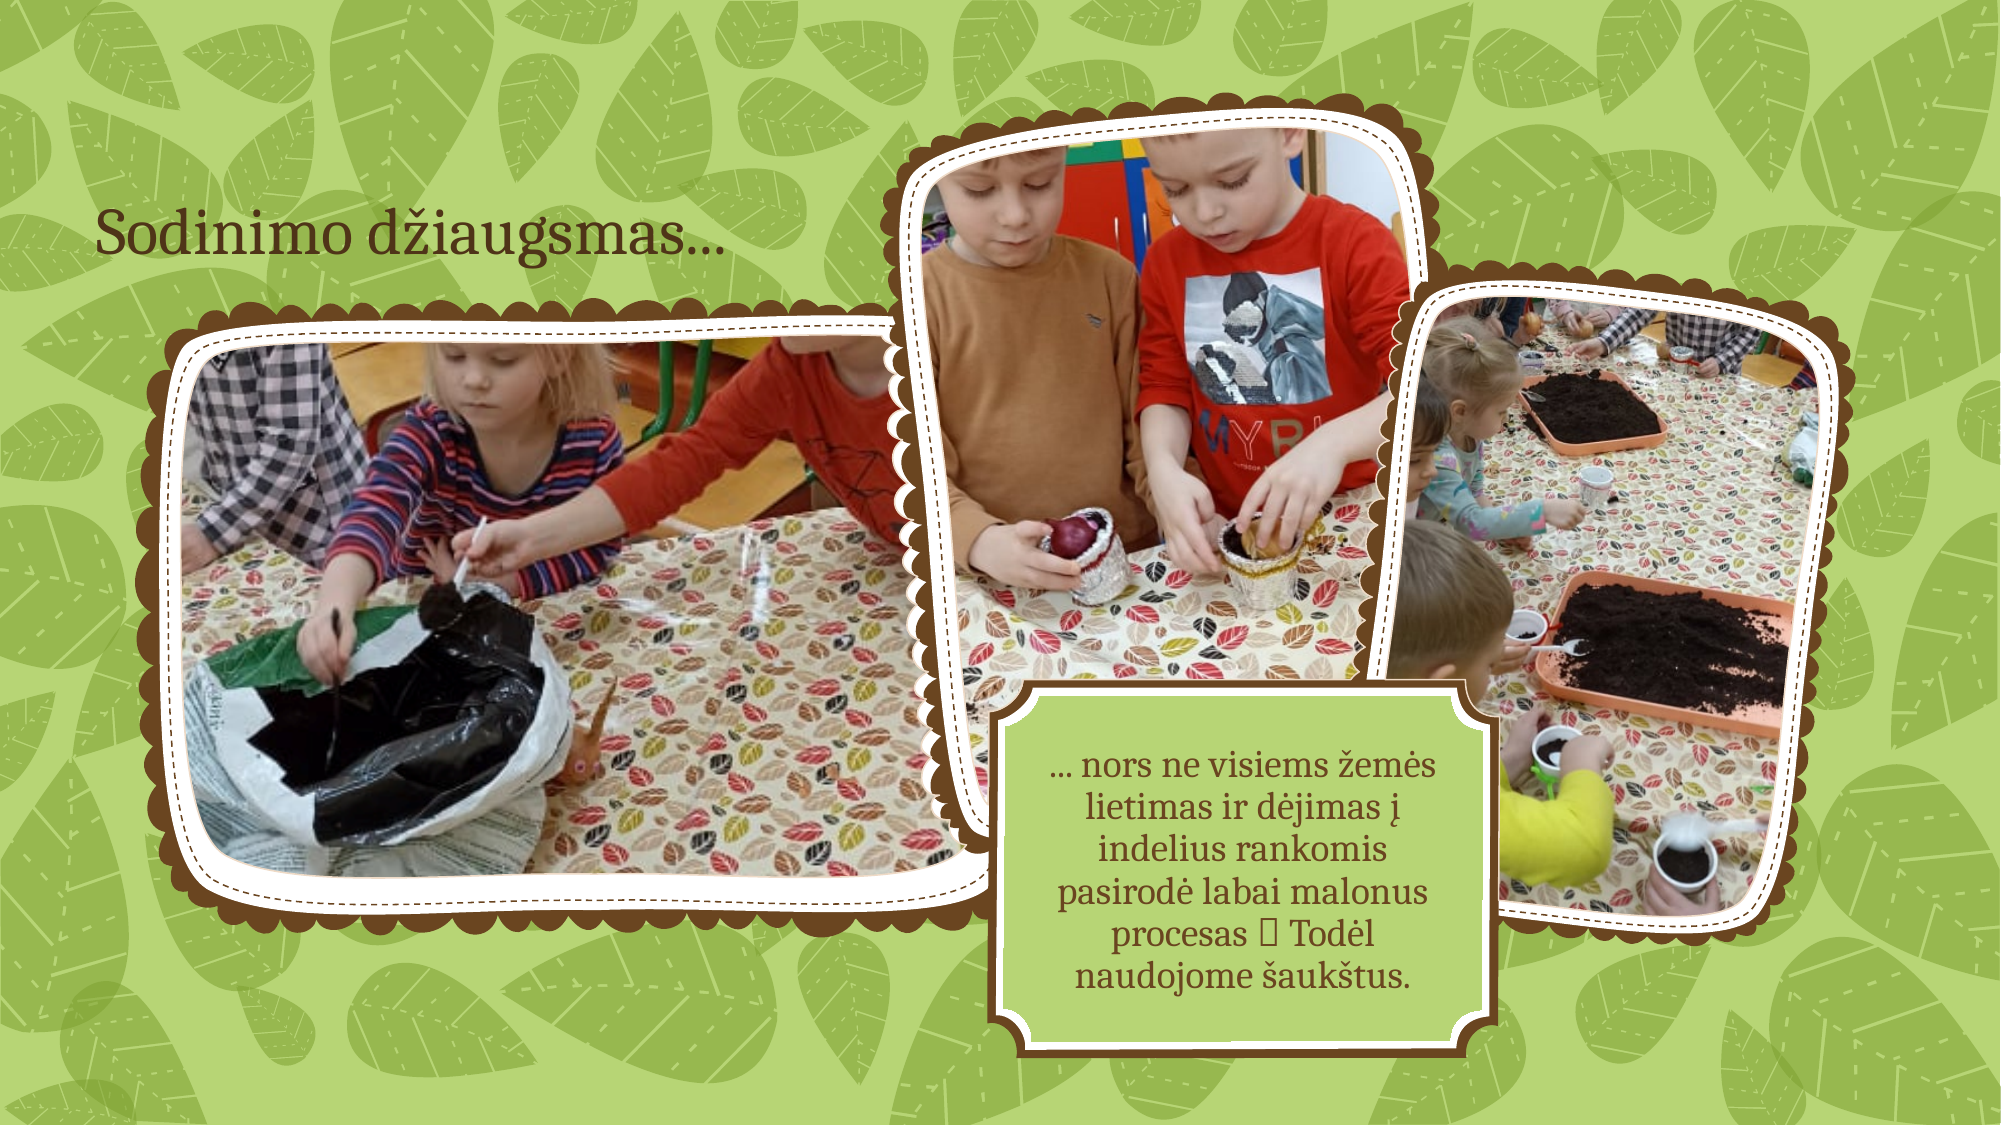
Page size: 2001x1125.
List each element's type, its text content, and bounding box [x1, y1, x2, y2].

list ... nors ne visiems žemės lietimas ir dėjimas į indelius rankomis pasirodė labai malonus procesas  Todėl naudojome šaukštus. [1030, 805, 1456, 1018]
title Sodinimo džiaugsmas... [81, 100, 862, 277]
picture [180, 127, 1820, 917]
